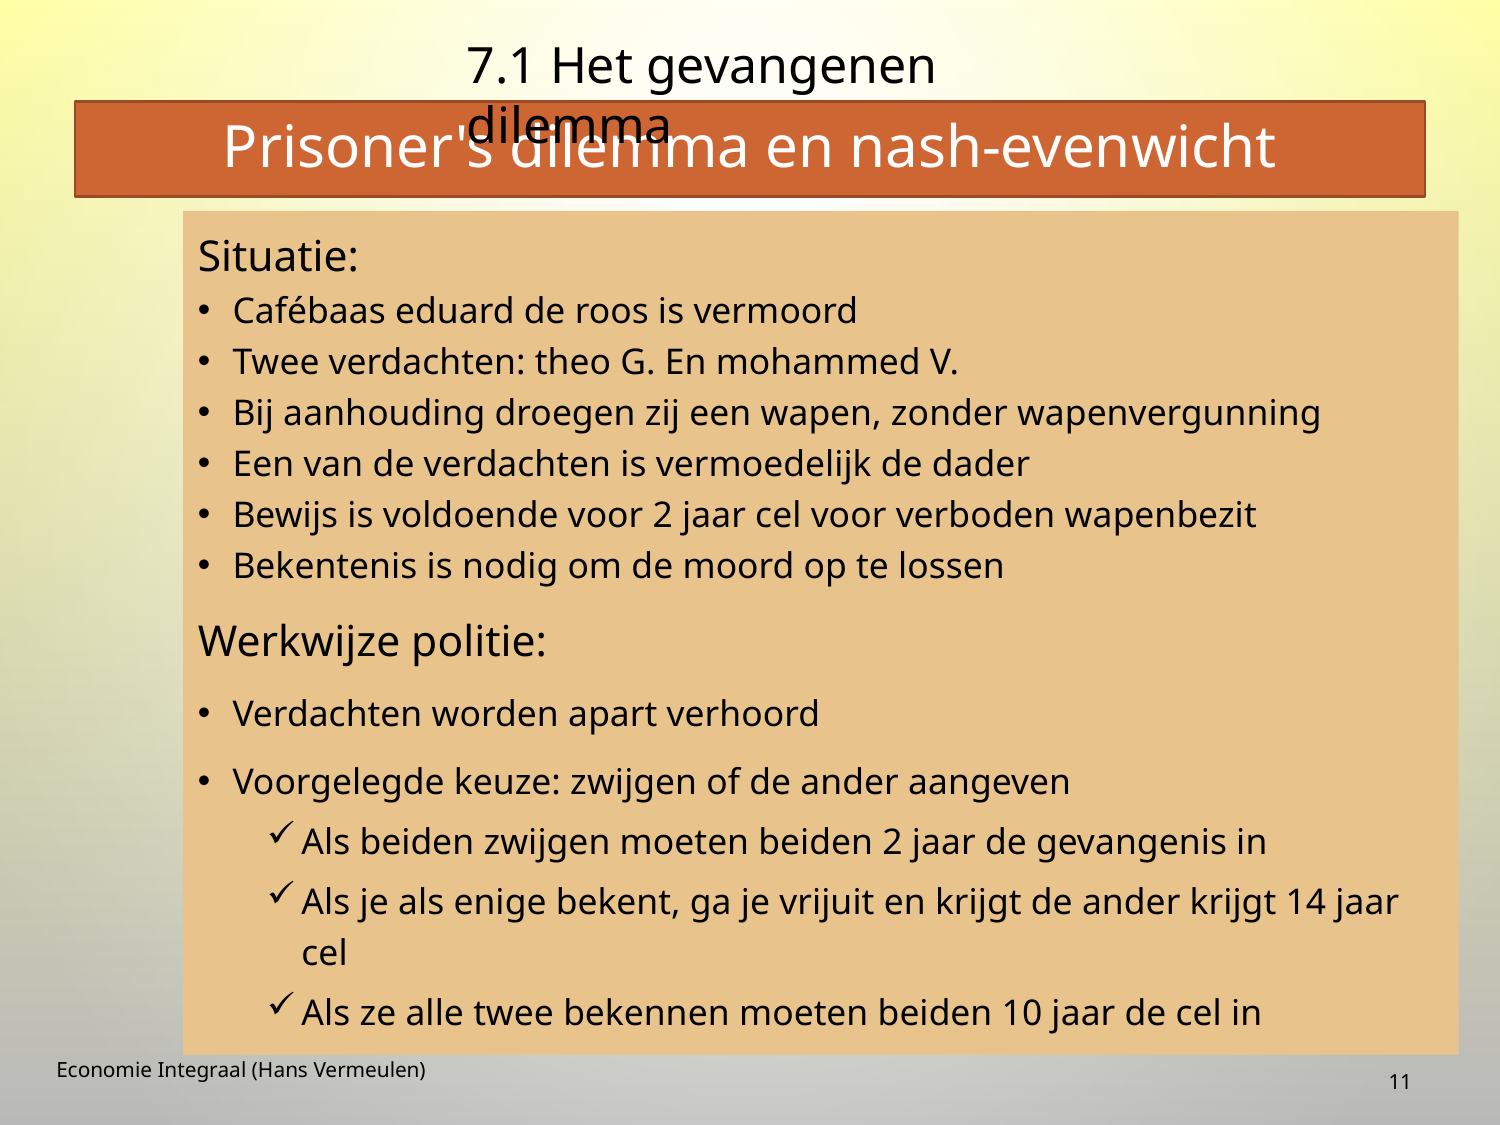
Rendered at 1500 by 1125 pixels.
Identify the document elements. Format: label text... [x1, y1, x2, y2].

picture [0, 0, 1500, 1125]
text_box 7.1 Het gevangenen dilemma [451, 25, 1128, 161]
footer Economie Integraal (Hans Vermeulen) [41, 1039, 863, 1100]
slide_number 11 [1332, 1052, 1427, 1113]
title Prisoner's dilemma en nash-evenwicht [74, 100, 1426, 198]
list Situatie: Cafébaas eduard de roos is vermoord Twee verdachten: theo G. En mohammed V. Bij aanhouding droegen zij een wapen, zonder wapenvergunning Een van de verdachten is vermoedelijk de dader Bewijs is voldoende voor 2 jaar cel voor verboden wapenbezit Bekentenis is nodig om de moord op te lossen Werkwijze politie: Verdachten worden apart verhoord Voorgelegde keuze: zwijgen of de ander aangeven Als beiden zwijgen moeten beiden 2 jaar de gevangenis in Als je als enige bekent, ga je vrijuit en krijgt de ander krijgt 14 jaar cel Als ze alle twee bekennen moeten beiden 10 jaar de cel in [183, 210, 1459, 1055]
